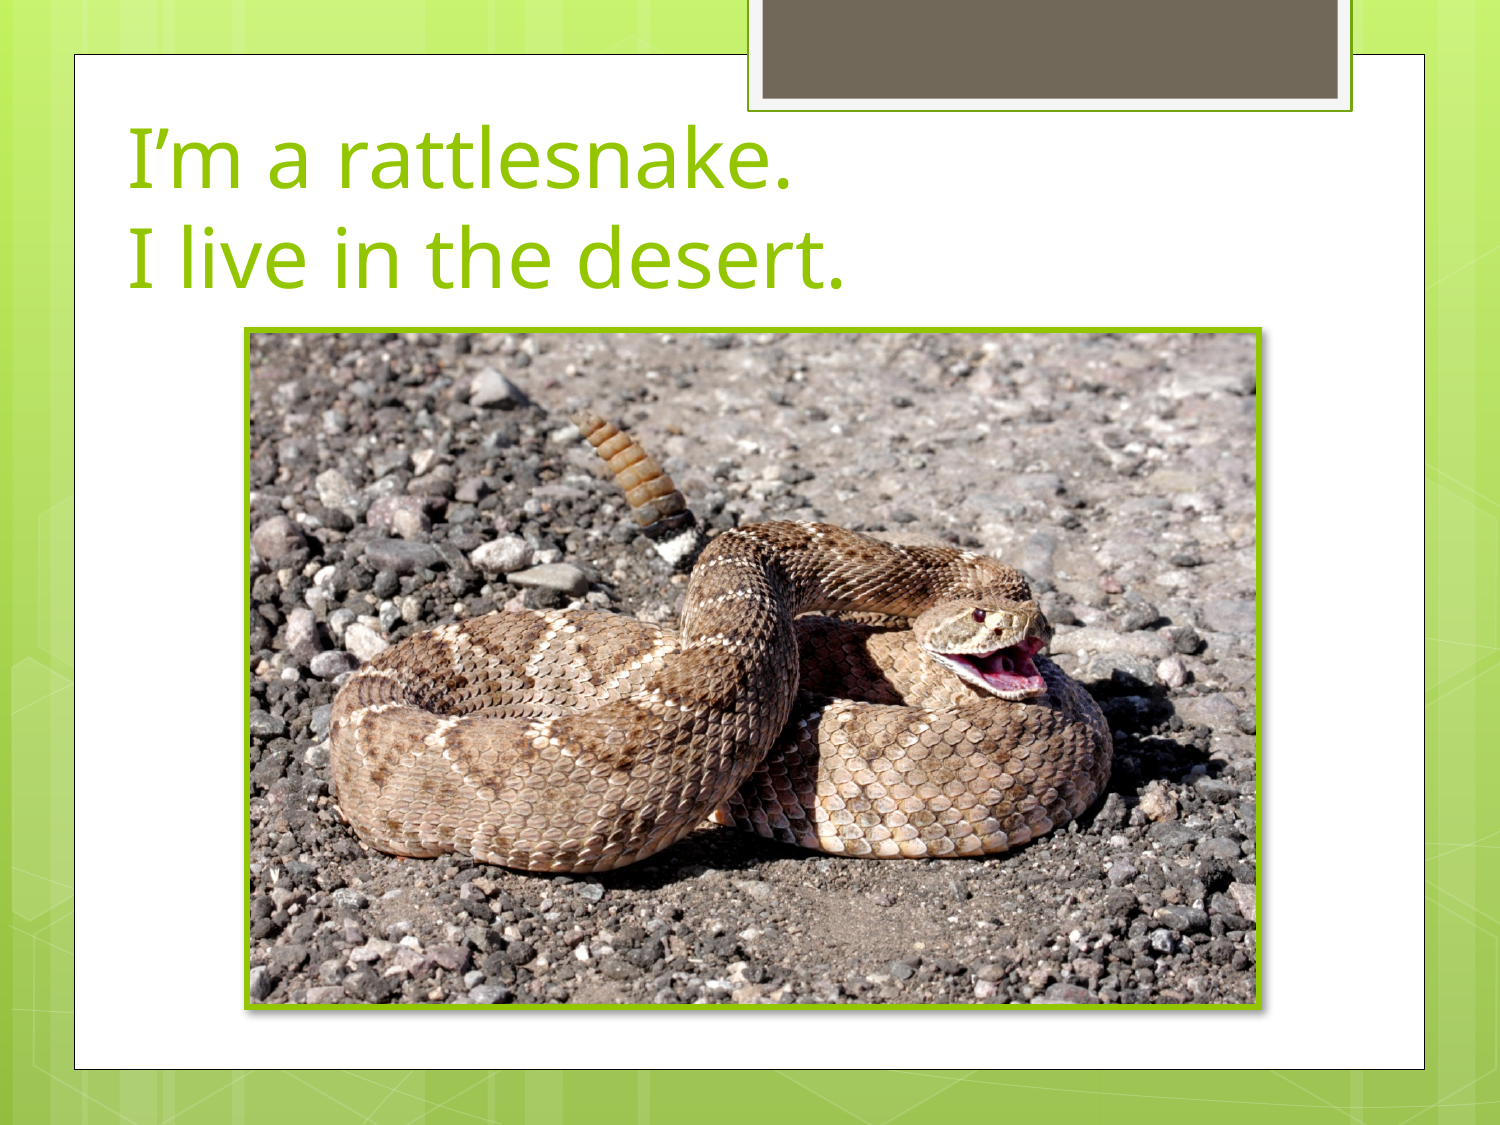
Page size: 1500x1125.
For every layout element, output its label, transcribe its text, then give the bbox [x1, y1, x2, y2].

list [249, 333, 1257, 1005]
title I’m a rattlesnake. I live in the desert. [112, 50, 938, 313]
